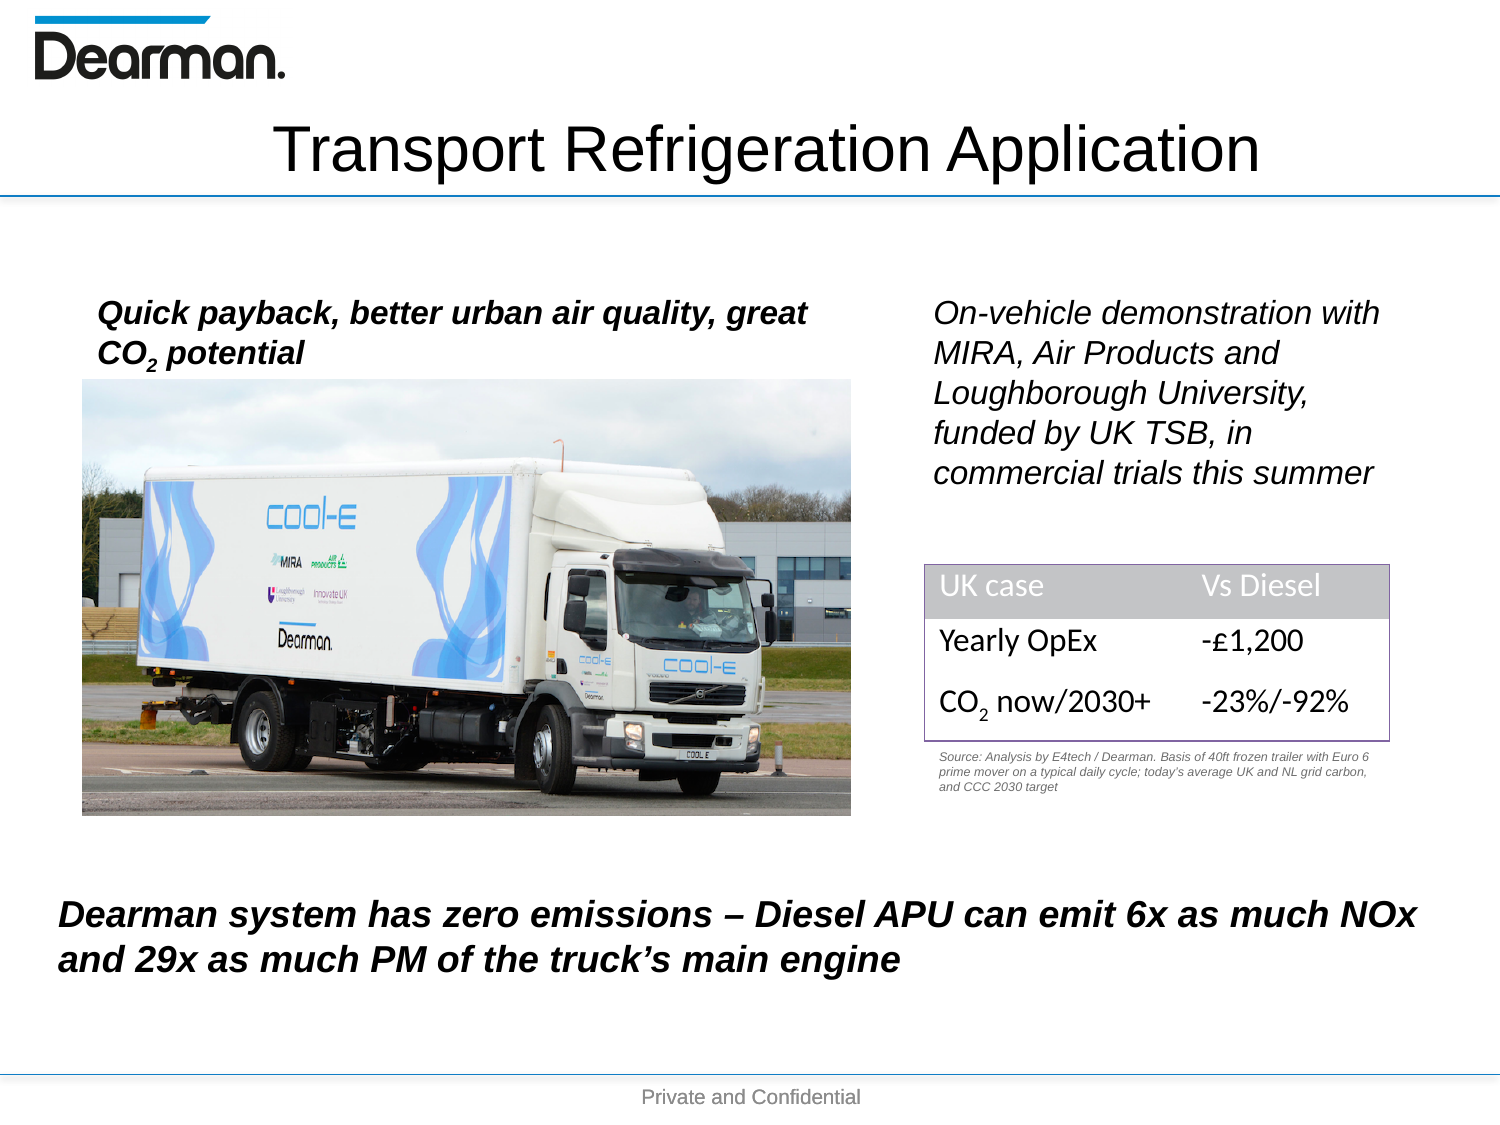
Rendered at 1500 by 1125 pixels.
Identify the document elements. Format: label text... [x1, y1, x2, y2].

table_header Vs Diesel [1187, 565, 1389, 619]
text_box On-vehicle demonstration with MIRA, Air Products and Loughborough University, funded by UK TSB, in commercial trials this summer [918, 283, 1414, 499]
table_cell CO2 now/2030+ [925, 680, 1187, 740]
text_box Quick payback, better urban air quality, great CO2 potential [82, 283, 851, 379]
picture [81, 379, 851, 816]
table_cell -£1,200 [1187, 619, 1389, 680]
table_header UK case [925, 565, 1187, 619]
table_cell Yearly OpEx [925, 619, 1187, 680]
text_box Private and Confidential [623, 1083, 879, 1110]
picture [27, 8, 293, 87]
text_box Dearman system has zero emissions – Diesel APU can emit 6x as much NOx and 29x as much PM of the truck’s main engine [43, 882, 1438, 988]
title Transport Refrigeration Application [231, 99, 1302, 193]
text_box Source: Analysis by E4tech / Dearman. Basis of 40ft frozen trailer with Euro 6 prime mover on a typical daily cycle; today’s average UK and NL grid carbon, and CCC 2030 target [924, 741, 1390, 801]
table_cell -23%/-92% [1187, 680, 1389, 740]
